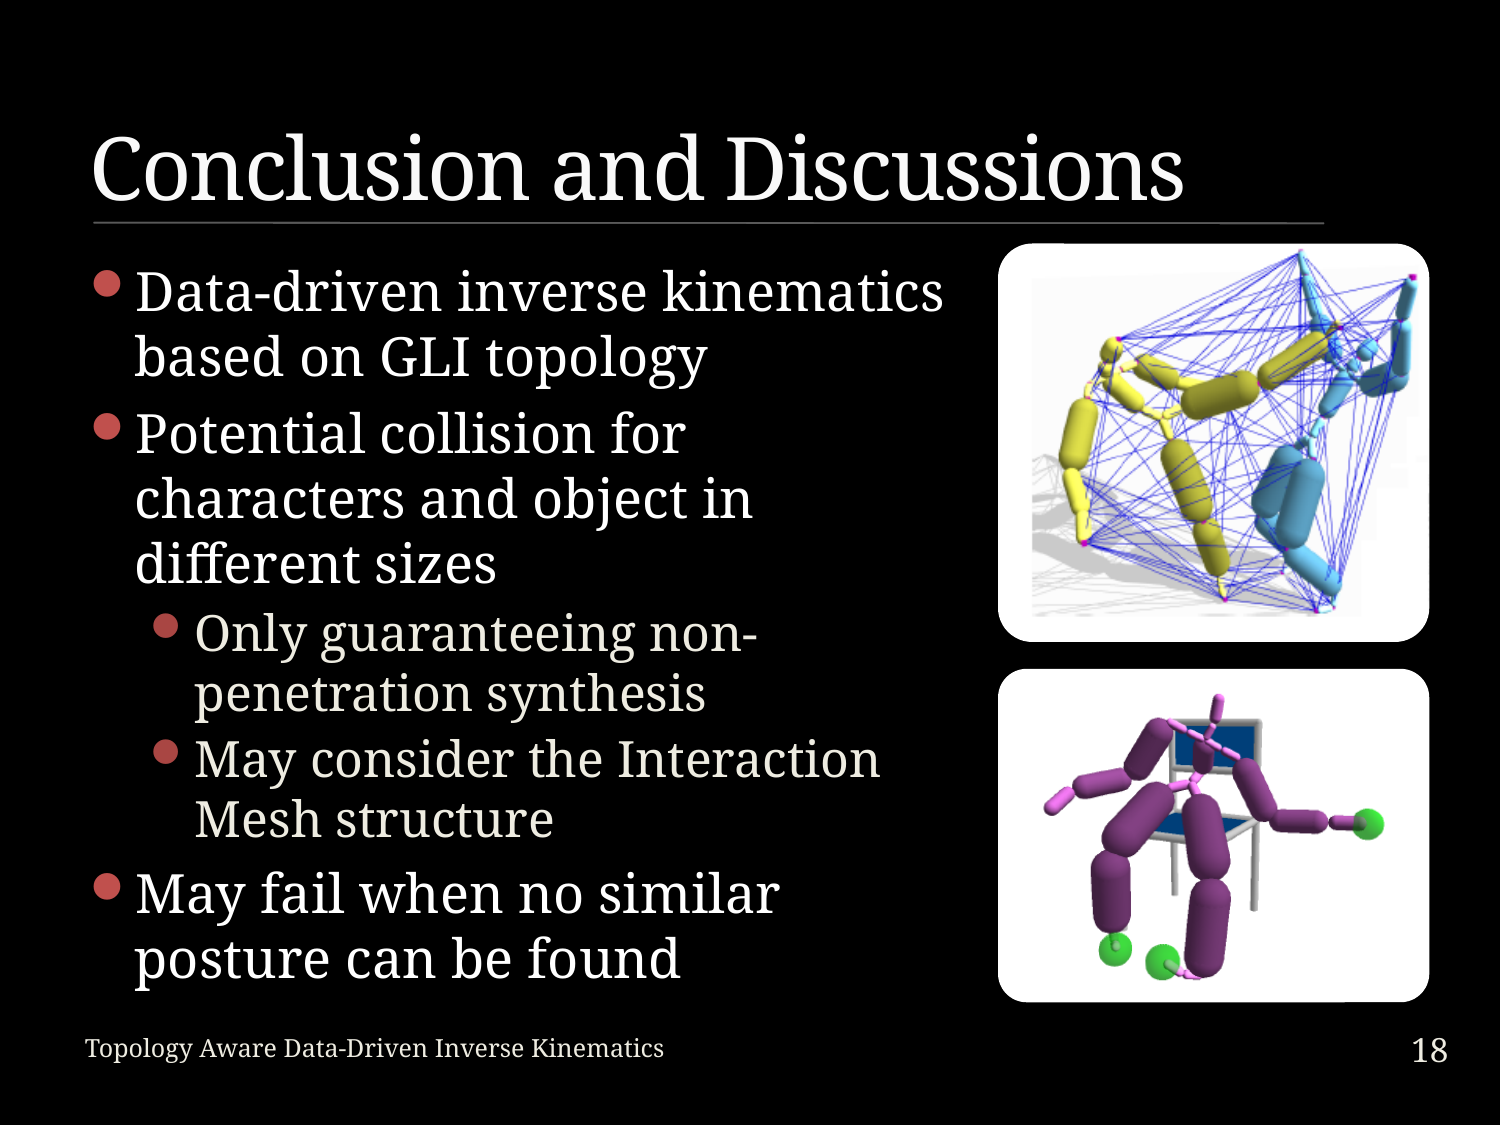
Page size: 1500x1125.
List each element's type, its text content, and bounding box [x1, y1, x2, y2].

footer Topology Aware Data-Driven Inverse Kinematics [70, 1017, 939, 1081]
picture [997, 668, 1430, 1004]
list Data-driven inverse kinematics based on GLI topology Potential collision for characters and object in different sizes Only guaranteeing non-penetration synthesis May consider the Interaction Mesh structure May fail when no similar posture can be found [75, 249, 987, 1000]
slide_number 18 [1379, 1014, 1480, 1089]
title Conclusion and Discussions [74, 24, 1425, 225]
picture [997, 243, 1430, 642]
